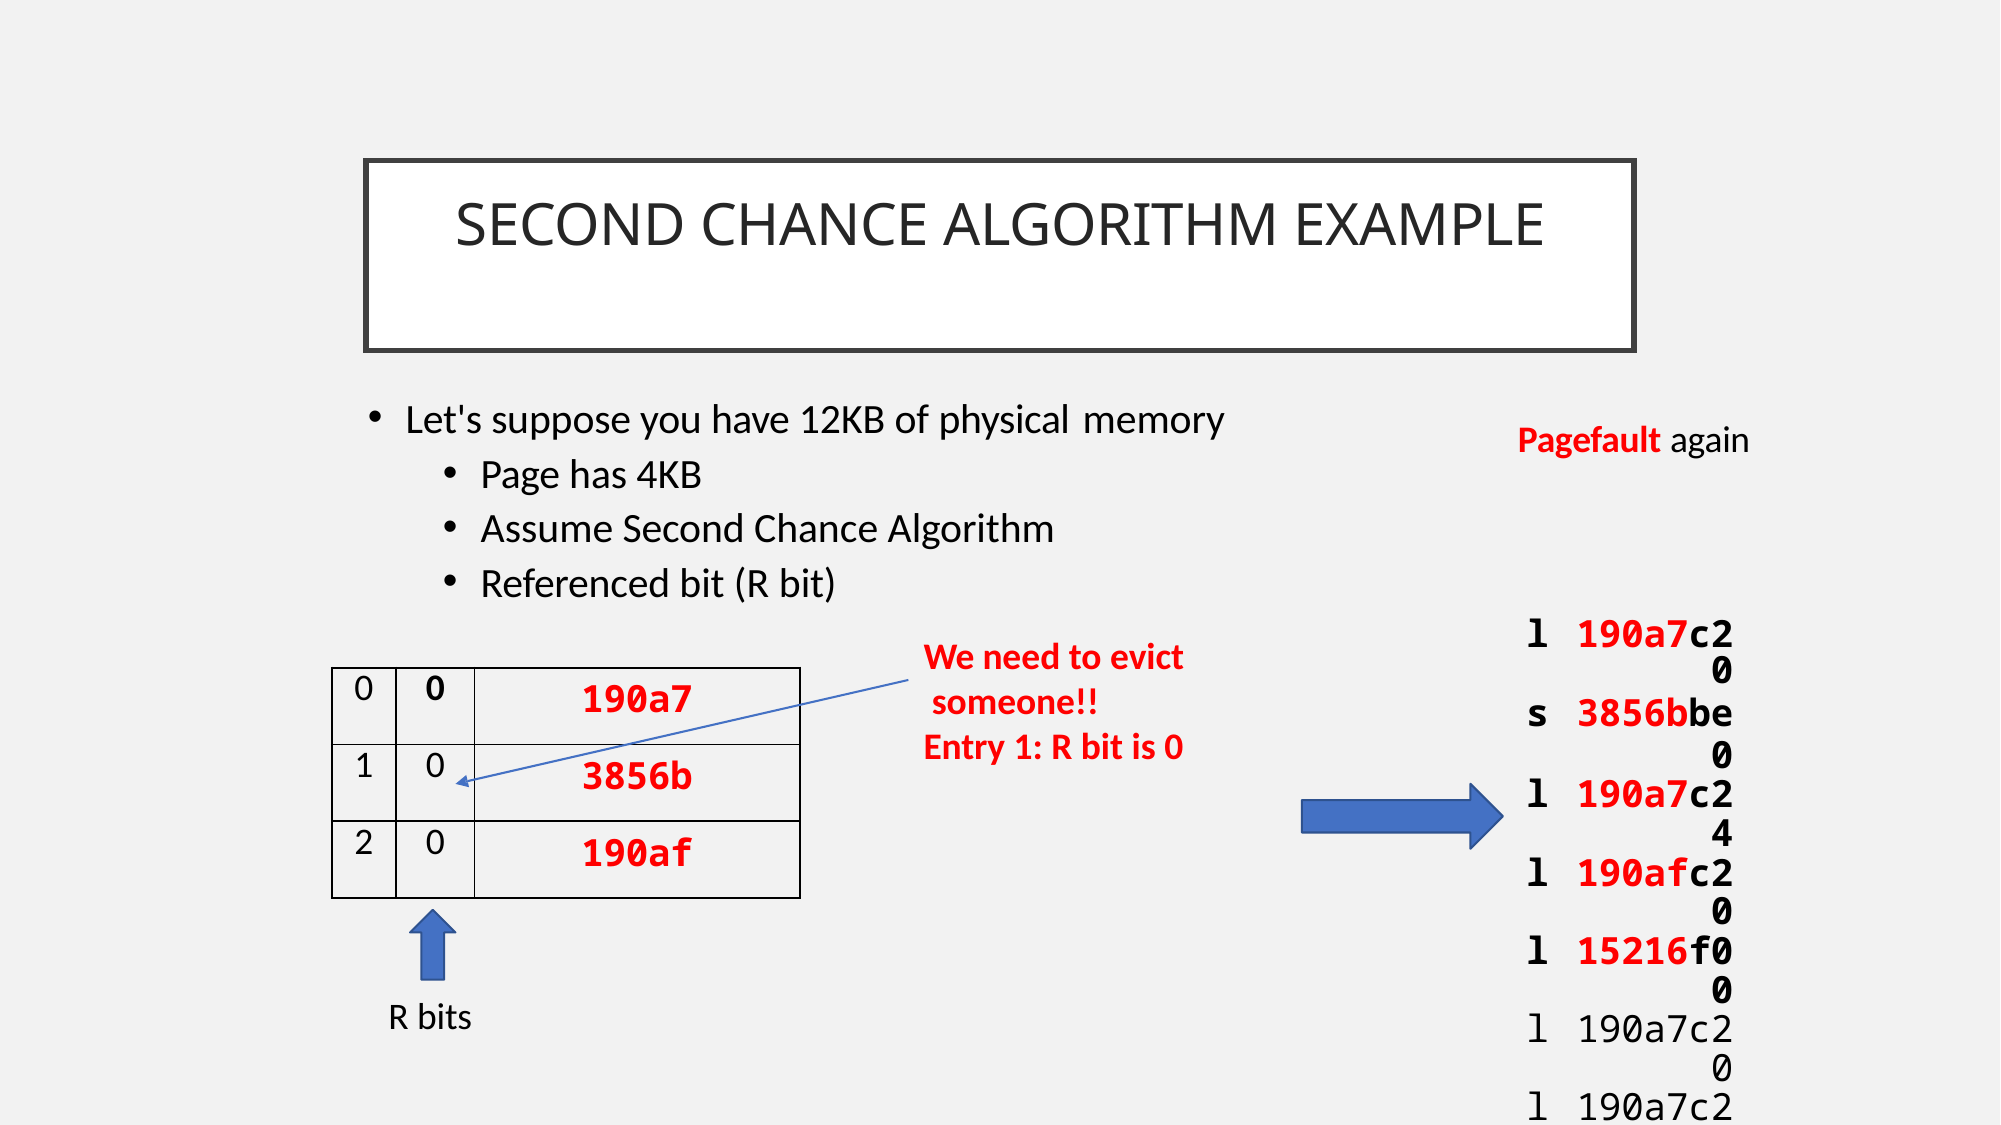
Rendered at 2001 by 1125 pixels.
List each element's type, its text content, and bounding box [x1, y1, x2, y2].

table_cell 190a7c28 [1557, 1093, 1737, 1125]
table_header l [1521, 624, 1557, 694]
table_cell s [1521, 694, 1557, 780]
table_header 190a7 [475, 669, 799, 744]
table_cell 3856b [475, 745, 799, 820]
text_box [1300, 782, 1504, 850]
table_cell 0 [397, 822, 474, 897]
table_cell 190a7c24 [1557, 780, 1737, 858]
table_cell 190afc20 [1557, 858, 1737, 936]
table_cell l [1521, 1015, 1557, 1093]
table_header 190a7c20 [1557, 624, 1737, 694]
table_cell l [1521, 936, 1557, 1015]
table_cell 3856bbe0 [1557, 694, 1737, 780]
table_cell l [1521, 1093, 1557, 1125]
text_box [408, 908, 457, 981]
text_box Let's suppose you have 12KB of physical memory Page has 4KB Assume Second Chance Algorithm Referenced bit (R bit) [365, 383, 1563, 606]
text_box R bits [386, 990, 475, 1038]
table_cell l [1521, 858, 1557, 936]
table_header 0 [397, 669, 474, 744]
table_cell 15216f00 [1557, 936, 1737, 1015]
table_cell 2 [333, 822, 395, 897]
title Second Chance Algorithm Example [363, 158, 1637, 353]
text_box Pagefault again [1515, 412, 1756, 460]
text_box [455, 678, 909, 788]
table_cell l [1521, 780, 1557, 858]
table_cell 0 [397, 745, 474, 820]
table_cell 190a7c20 [1557, 1015, 1737, 1093]
text_box We need to evict someone!! Entry 1: R bit is 0 [921, 629, 1188, 767]
table_header 0 [333, 669, 395, 744]
table_cell 190af [475, 822, 799, 897]
table_cell 1 [333, 745, 395, 820]
